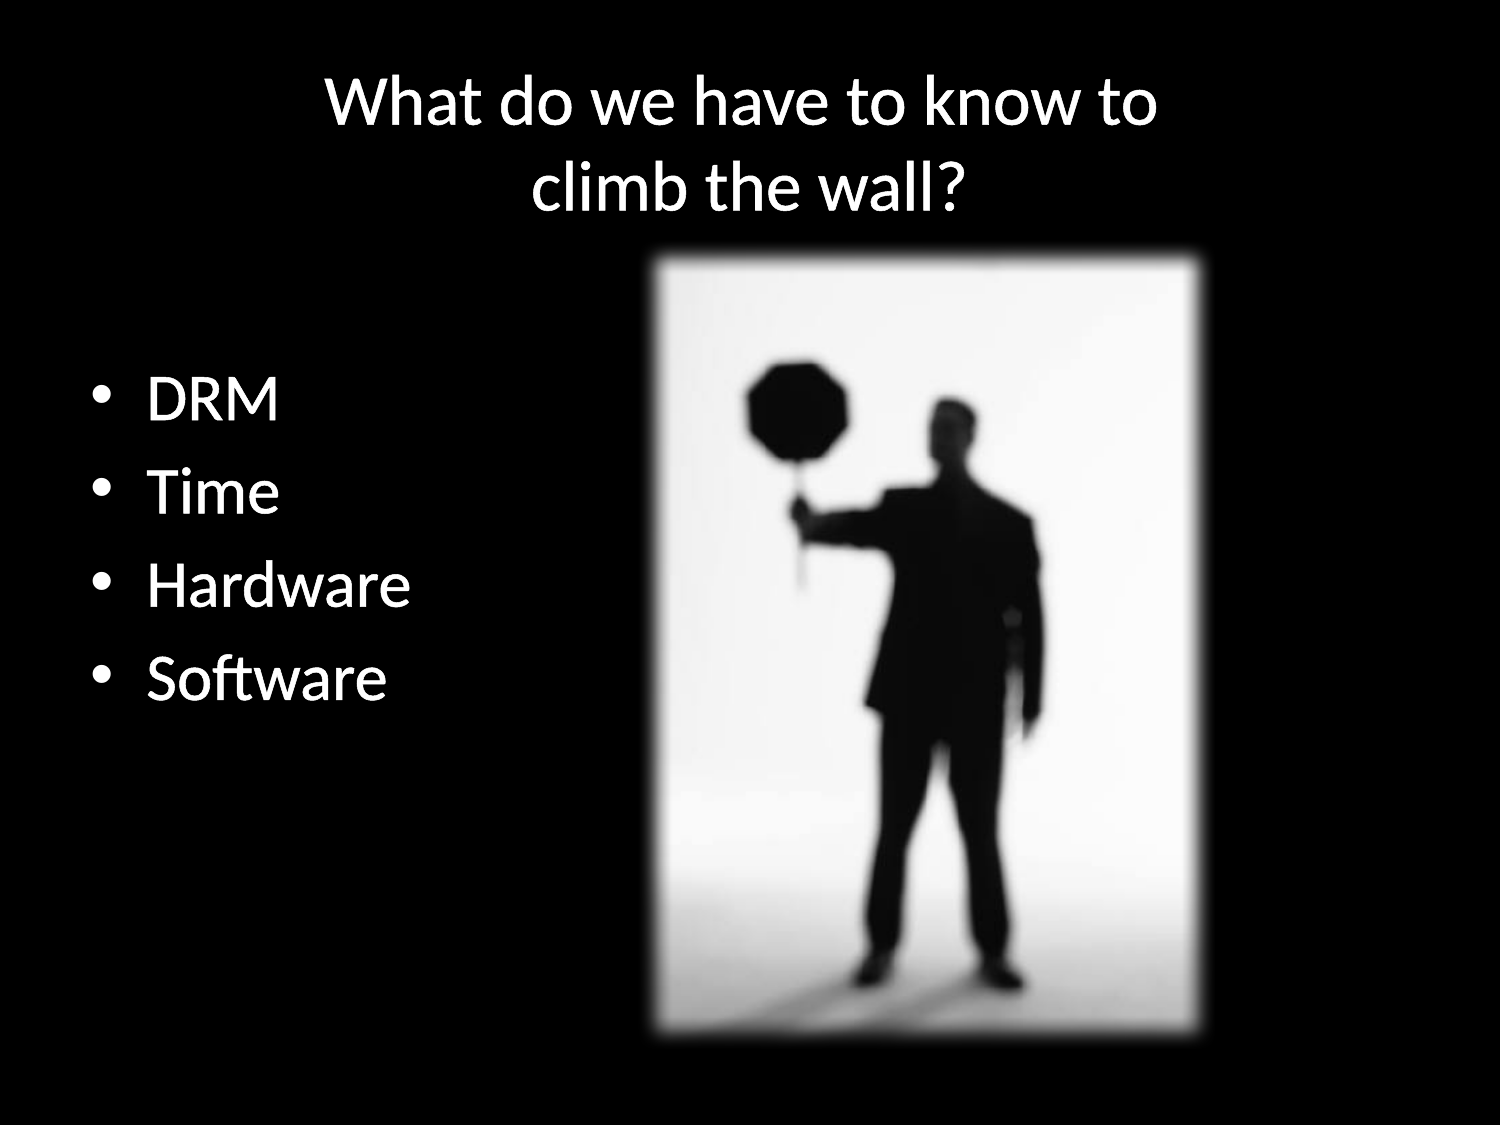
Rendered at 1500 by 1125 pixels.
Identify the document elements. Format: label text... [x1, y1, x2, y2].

picture [637, 239, 1216, 1051]
title What do we have to know to climb the wall? [75, 45, 1425, 233]
list DRM Time Hardware Software [75, 262, 563, 1005]
